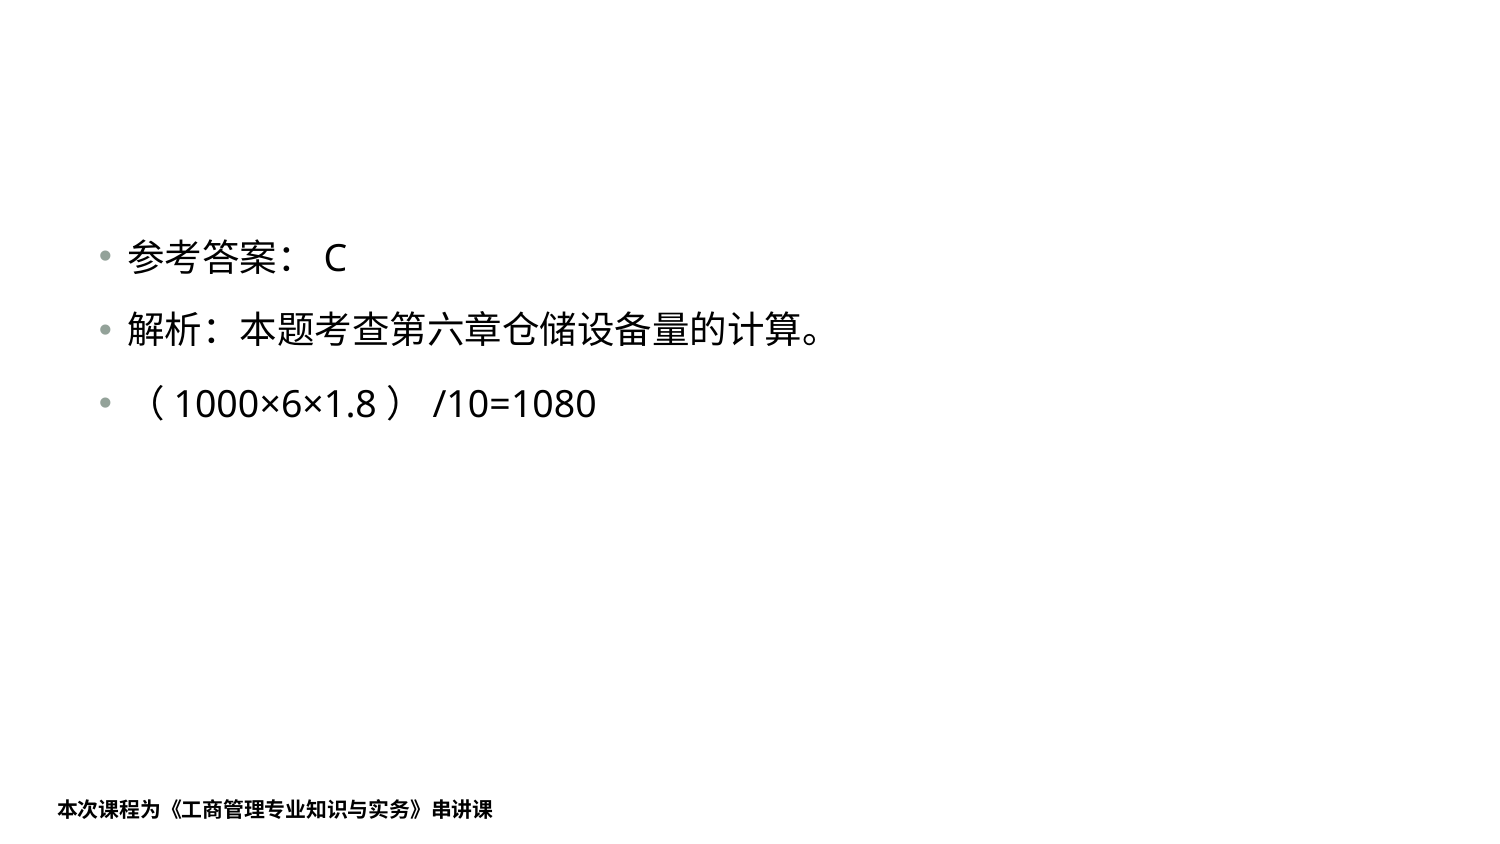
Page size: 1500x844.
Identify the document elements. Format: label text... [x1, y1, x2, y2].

list 参考答案：C 解析：本题考查第六章仓储设备量的计算。 （1000×6×1.8）/10=1080 [69, 152, 1455, 795]
